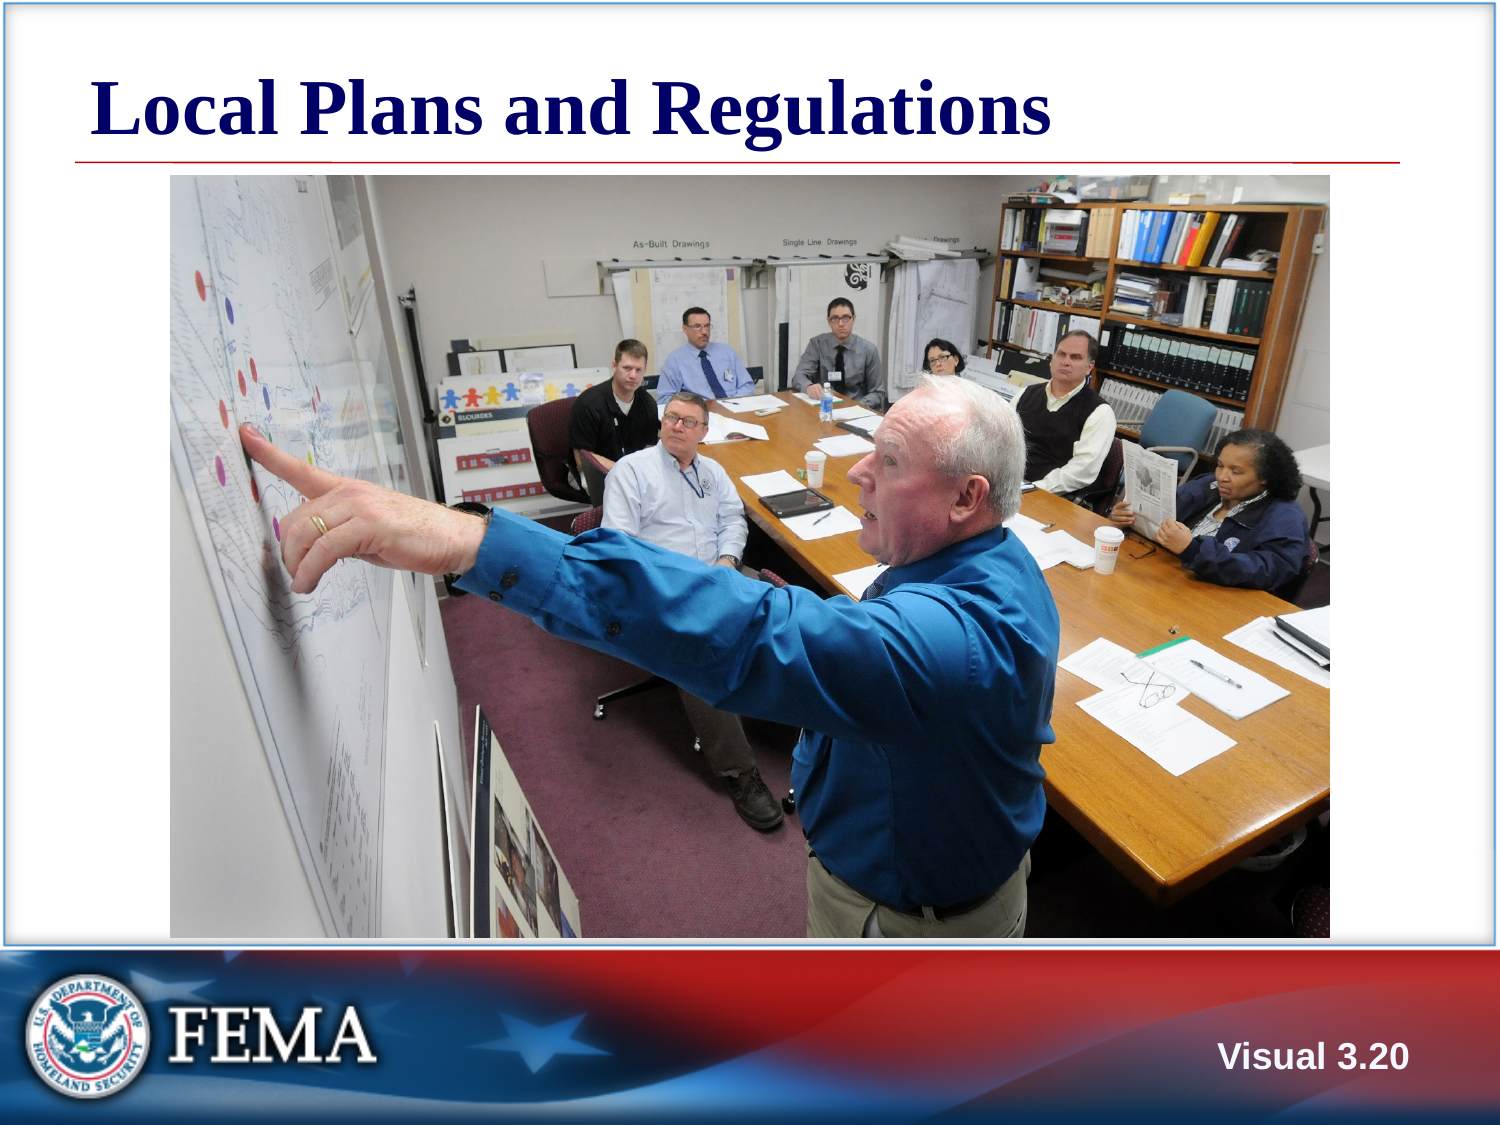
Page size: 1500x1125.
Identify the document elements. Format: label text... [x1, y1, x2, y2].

picture [0, 0, 1500, 1125]
title Local Plans and Regulations [74, 49, 1426, 156]
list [169, 175, 1330, 938]
slide_number Visual 3.20 [1074, 1024, 1425, 1103]
